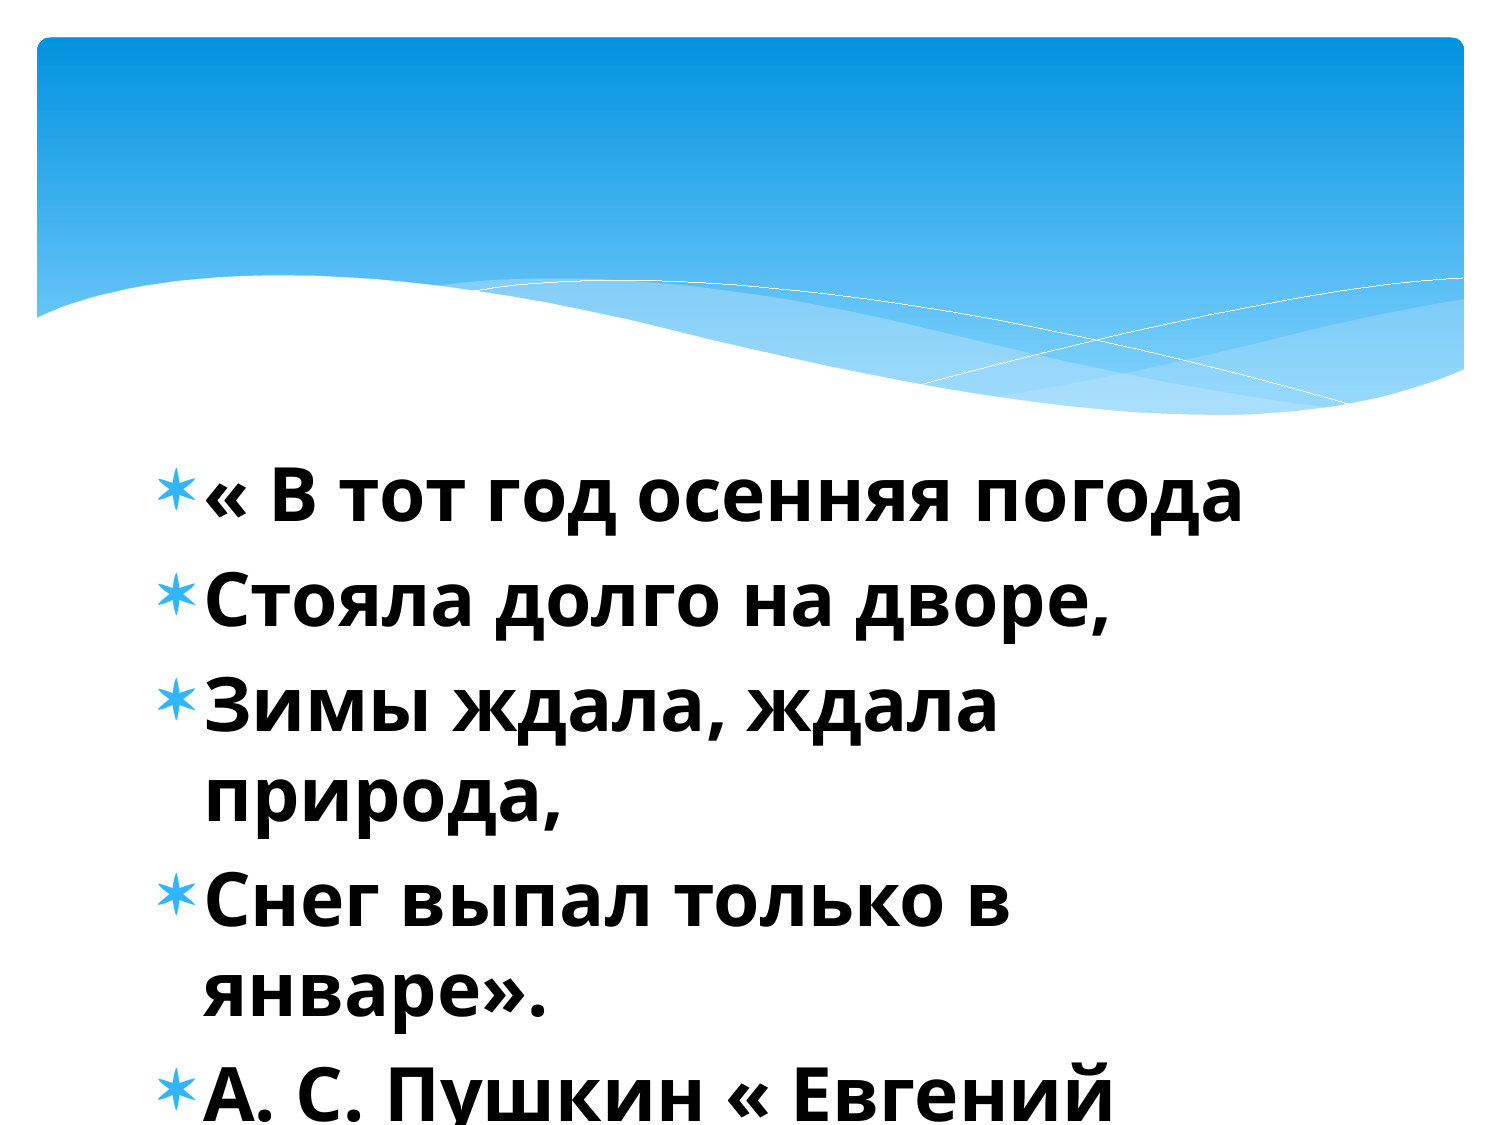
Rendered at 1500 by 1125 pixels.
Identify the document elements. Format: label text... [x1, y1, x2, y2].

list « В тот год осенняя погода Стояла долго на дворе, Зимы ждала, ждала природа, Снег выпал только в январе». А. С. Пушкин « Евгений Онегин» [143, 438, 1359, 1005]
